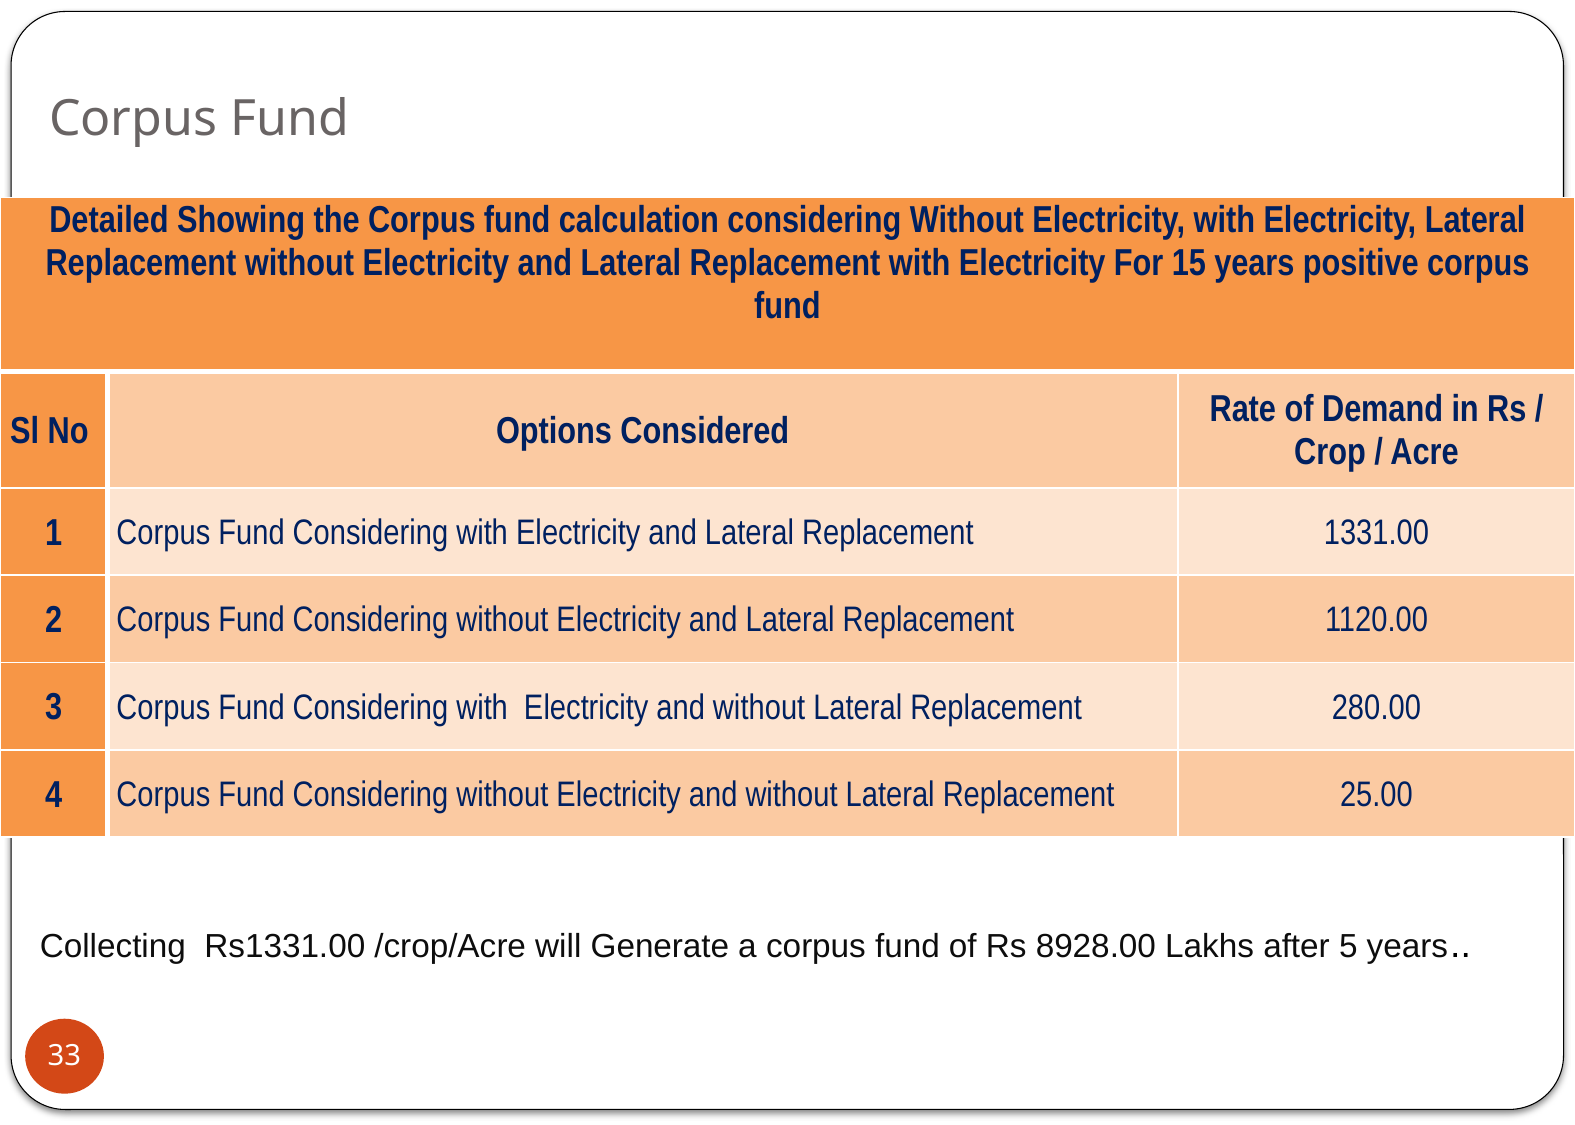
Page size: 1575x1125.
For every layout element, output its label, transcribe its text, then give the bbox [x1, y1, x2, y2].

table_cell 1120.00 [1179, 576, 1574, 662]
table_cell 25.00 [1179, 751, 1574, 836]
table_cell 3 [1, 663, 105, 749]
table_cell 280.00 [1179, 663, 1574, 749]
table_header Detailed Showing the Corpus fund calculation considering Without Electricity, with Electricity, Lateral Replacement without Electricity and Lateral Replacement with Electricity For 15 years positive corpus fund [1, 198, 1574, 369]
table_cell Rate of Demand in Rs / Crop / Acre [1179, 374, 1574, 487]
table_cell Corpus Fund Considering with Electricity and Lateral Replacement [110, 489, 1177, 574]
table_cell Corpus Fund Considering without Electricity and without Lateral Replacement [110, 751, 1177, 836]
text_box Collecting Rs1331.00 /crop/Acre will Generate a corpus fund of Rs 8928.00 Lakhs after 5 years.. [24, 912, 1575, 973]
table_cell Sl No [1, 374, 105, 487]
slide_number 33 [25, 1018, 104, 1094]
table_cell Corpus Fund Considering without Electricity and Lateral Replacement [110, 576, 1177, 662]
table_cell 1 [1, 489, 105, 574]
table_cell 2 [1, 576, 105, 662]
table_cell Options Considered [110, 374, 1177, 487]
title Corpus Fund [34, 77, 459, 161]
table_cell 4 [1, 751, 105, 836]
table_cell 1331.00 [1179, 489, 1574, 574]
table_cell Corpus Fund Considering with Electricity and without Lateral Replacement [110, 663, 1177, 749]
